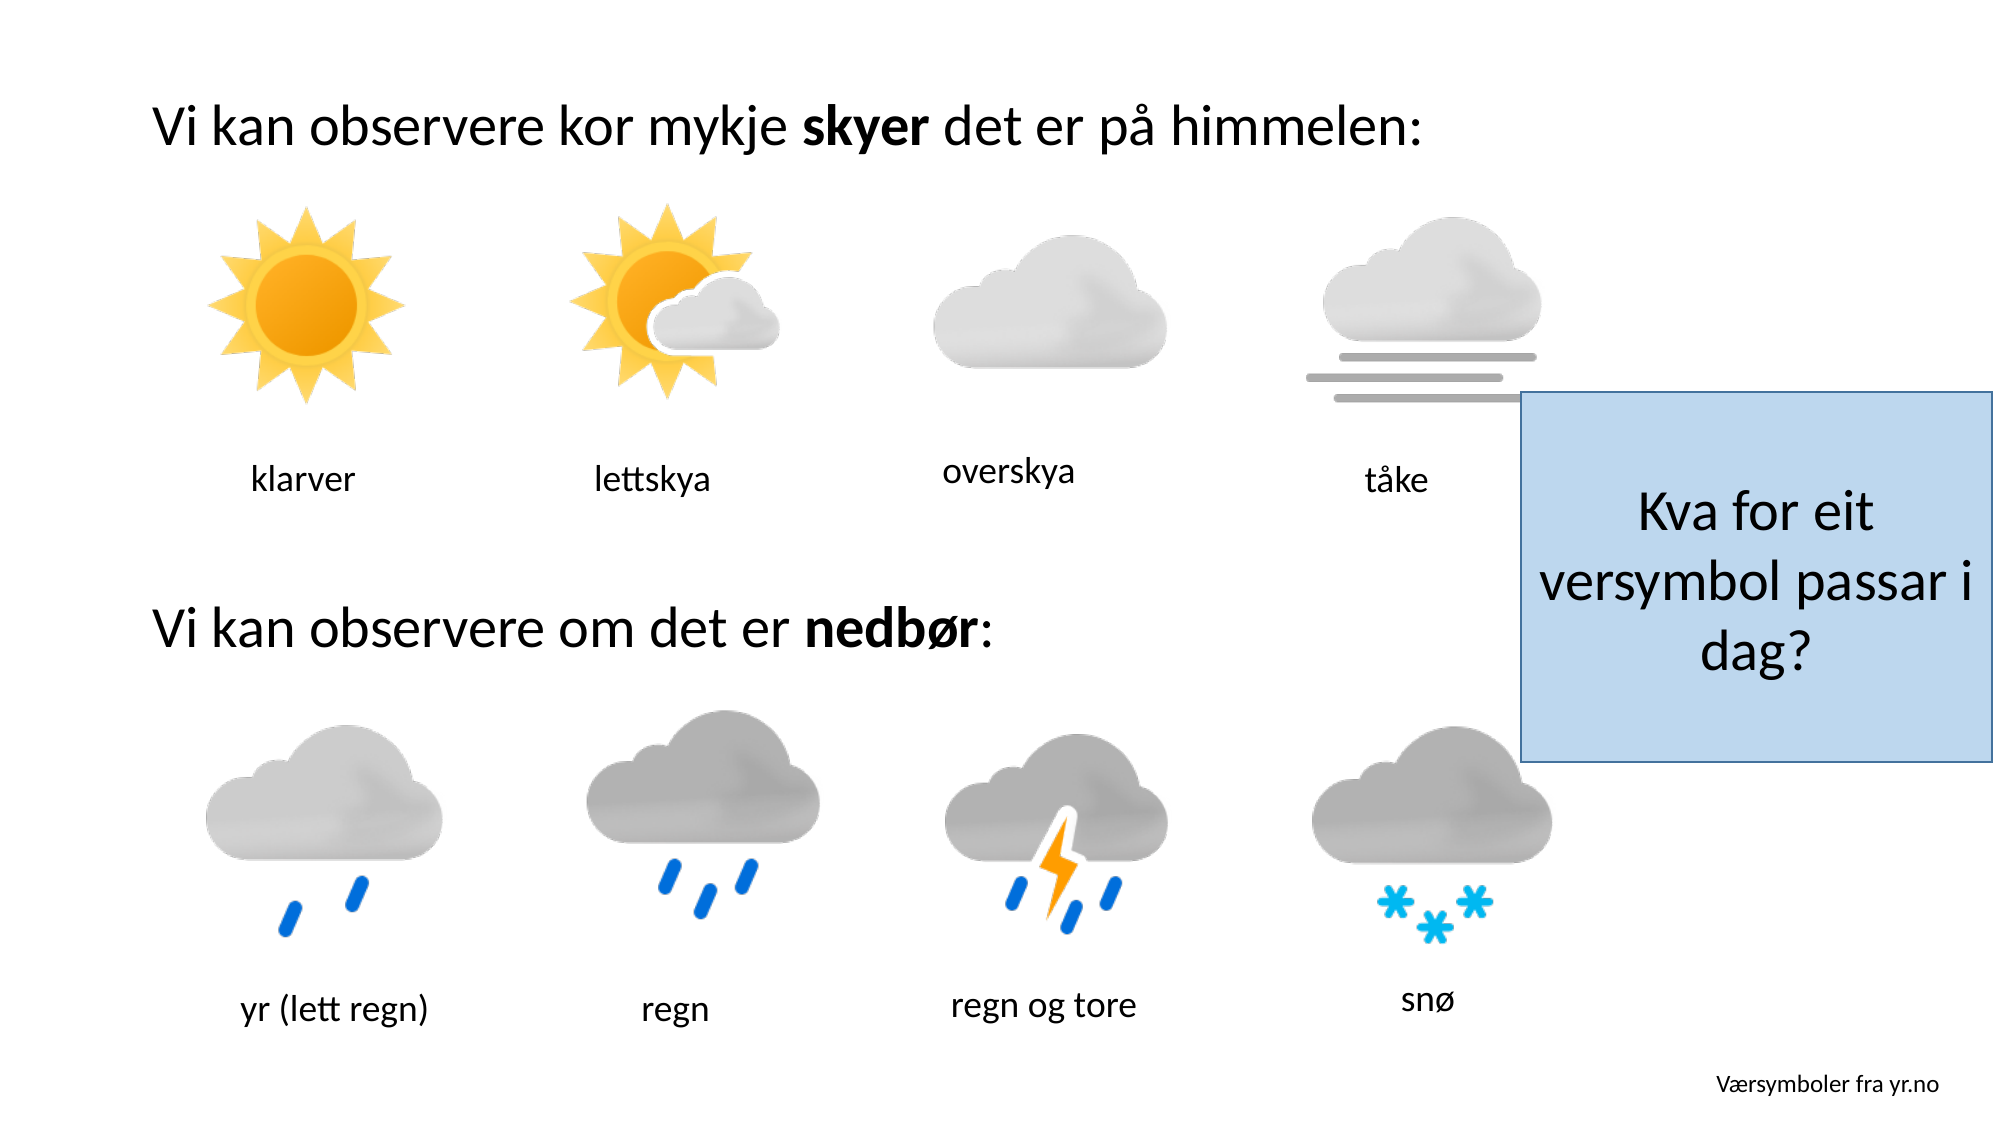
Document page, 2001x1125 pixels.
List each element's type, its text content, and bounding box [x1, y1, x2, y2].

title Kva for eit versymbol passar i dag? [1520, 391, 1993, 763]
text_box regn og tore [927, 972, 1232, 1033]
text_box klarver [235, 446, 403, 507]
picture [1306, 159, 1562, 415]
picture [548, 182, 787, 421]
text_box yr (lett regn) [225, 976, 482, 1037]
text_box lettskya [579, 446, 768, 507]
text_box snø [1377, 966, 1634, 1027]
text_box overskya [927, 438, 1378, 499]
picture [186, 185, 427, 426]
list Vi kan observere kor mykje skyer det er på himmelen: Vi kan observere om det er nedbør: [137, 88, 1863, 802]
text_box Værsymboler fra yr.no [1701, 1059, 1958, 1105]
picture [187, 662, 465, 941]
picture [915, 173, 1189, 447]
text_box regn [617, 976, 875, 1037]
text_box tåke [1349, 447, 1520, 508]
picture [1293, 662, 1575, 945]
picture [568, 648, 842, 922]
picture [927, 674, 1189, 937]
